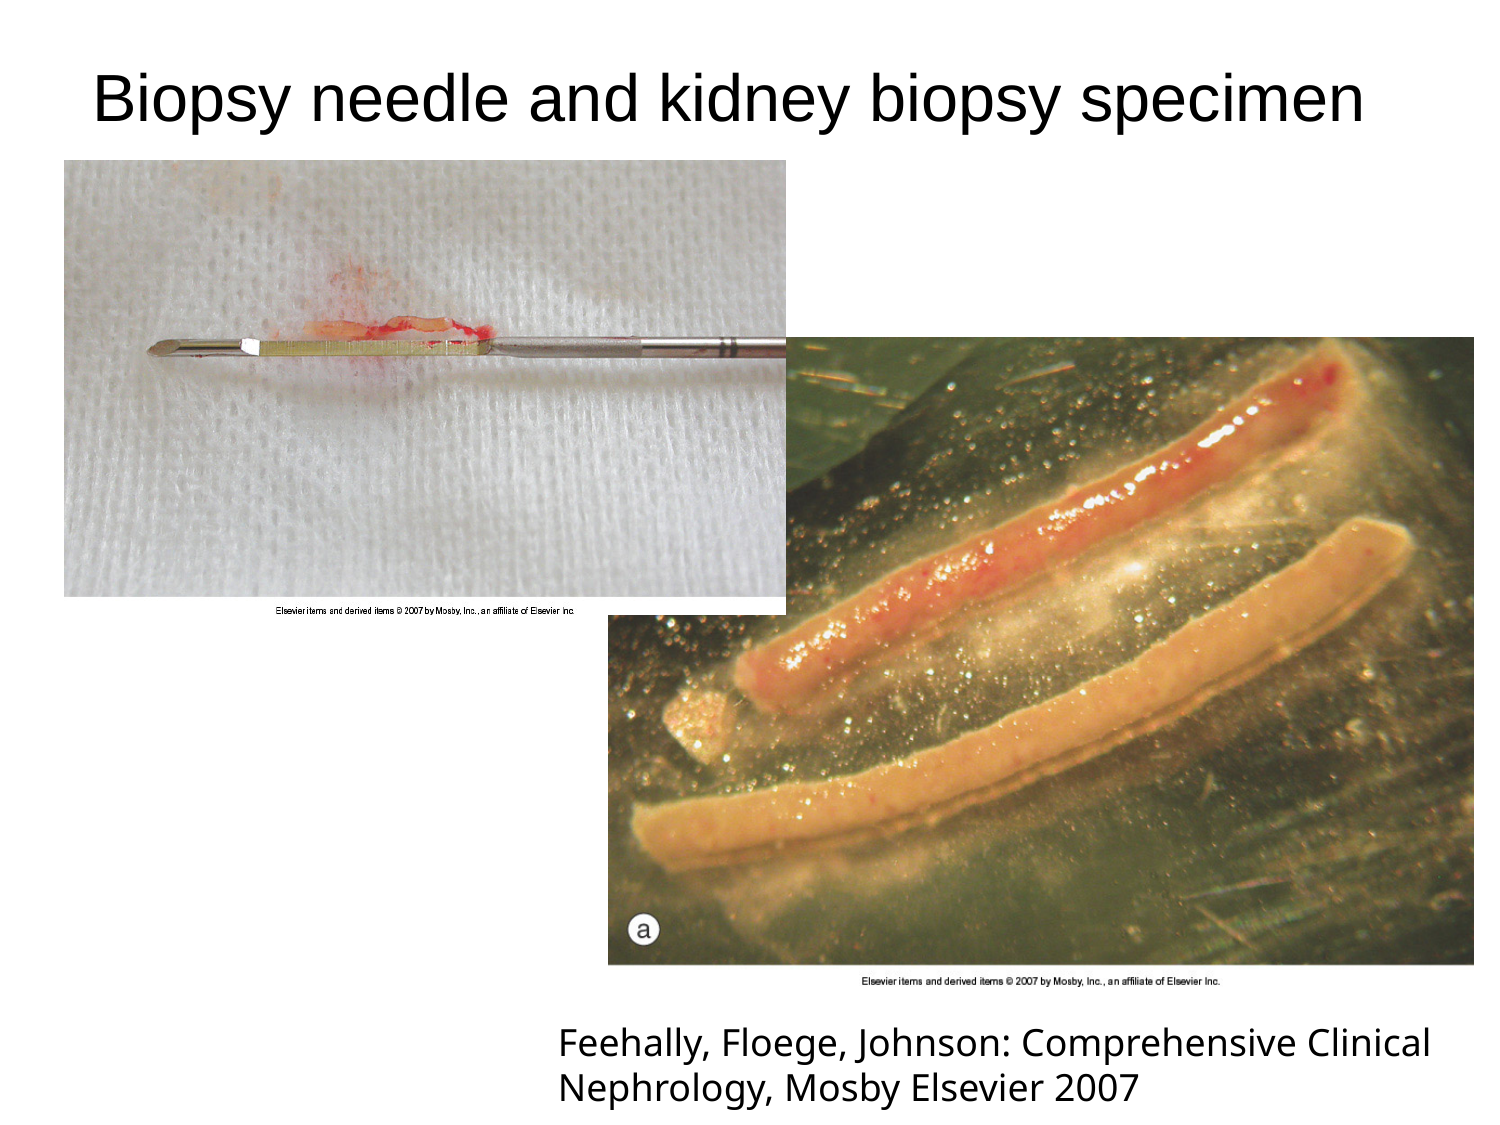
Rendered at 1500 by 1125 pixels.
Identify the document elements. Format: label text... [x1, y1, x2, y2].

text_box Biopsy needle and kidney biopsy specimen [92, 54, 1367, 135]
picture [64, 160, 1474, 988]
text_box Feehally, Floege, Johnson: Comprehensive Clinical Nephrology, Mosby Elsevier 2007 [543, 1011, 1500, 1117]
